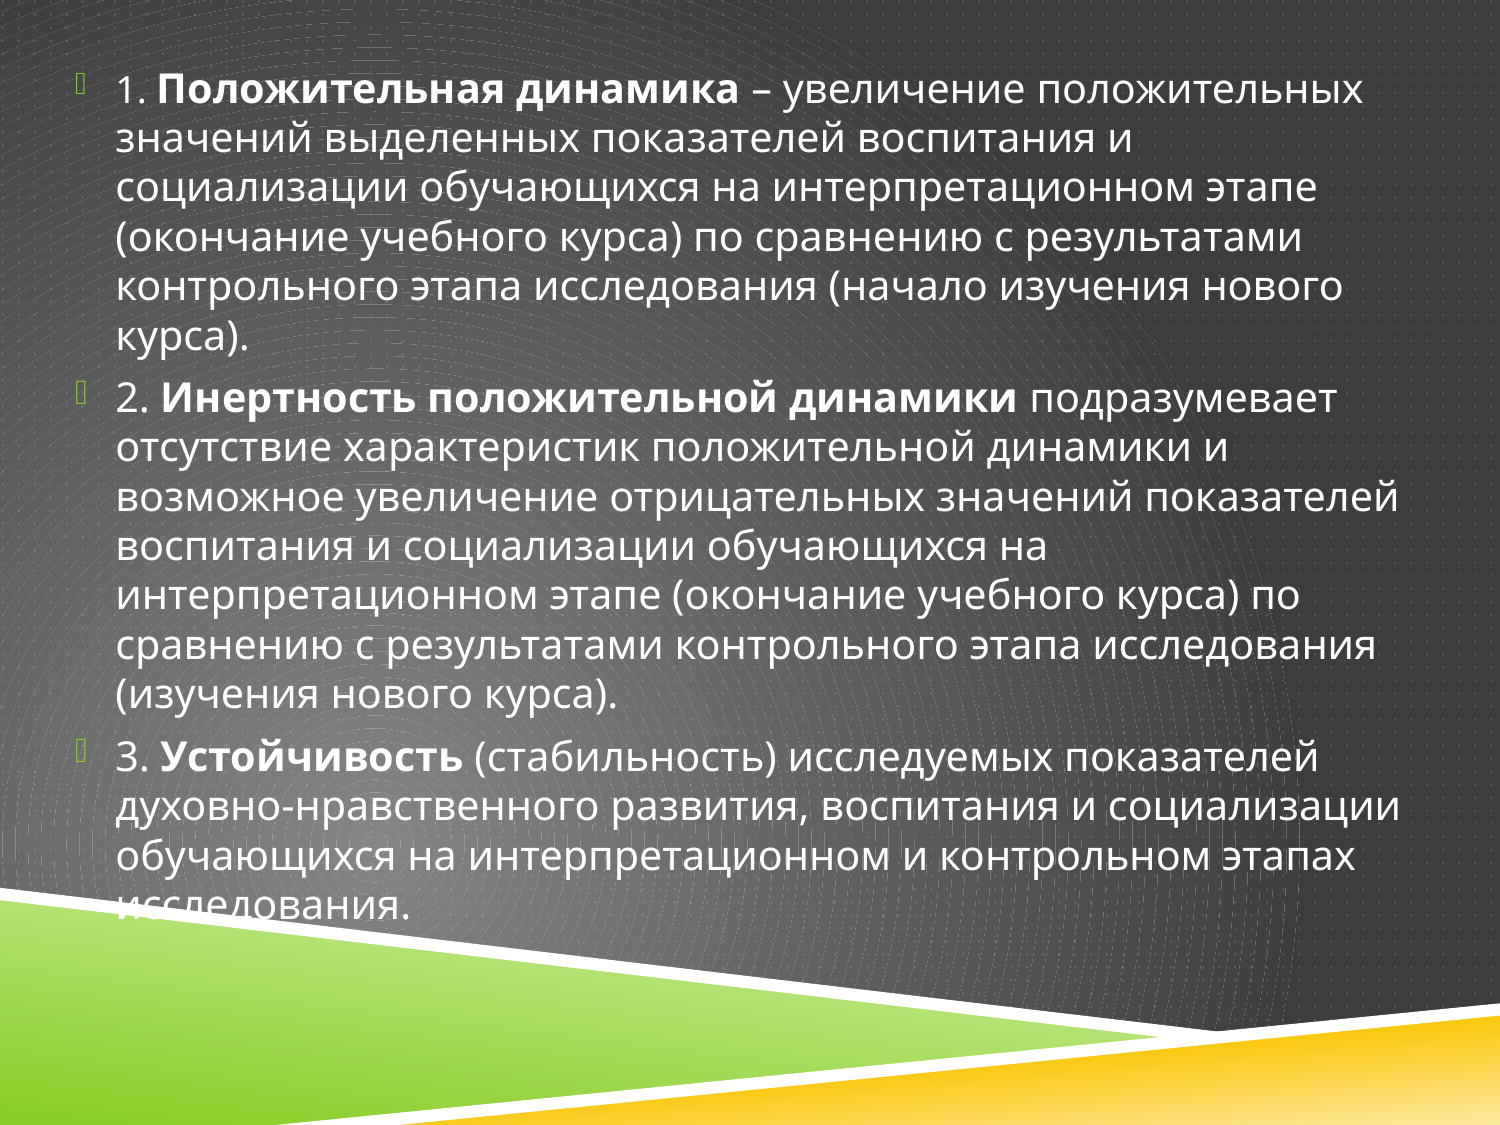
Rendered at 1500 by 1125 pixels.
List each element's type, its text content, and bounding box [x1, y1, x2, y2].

list 1. Положительная динамика – увеличение положительных значений выделенных показателей воспитания и социализации обучающихся на интерпретационном этапе (окончание учебного курса) по сравнению с результатами контрольного этапа исследования (начало изучения нового курса). 2. Инертность положительной динамики подразумевает отсутствие характеристик положительной динамики и возможное увеличение отрицательных значений показателей воспитания и социализации обучающихся на интерпретационном этапе (окончание учебного курса) по сравнению с результатами контрольного этапа исследования (изучения нового курса). 3. Устойчивость (стабильность) исследуемых показателей духовно-нравственного развития, воспитания и социализации обучающихся на интерпретационном и контрольном этапах исследования. [64, 54, 1436, 953]
